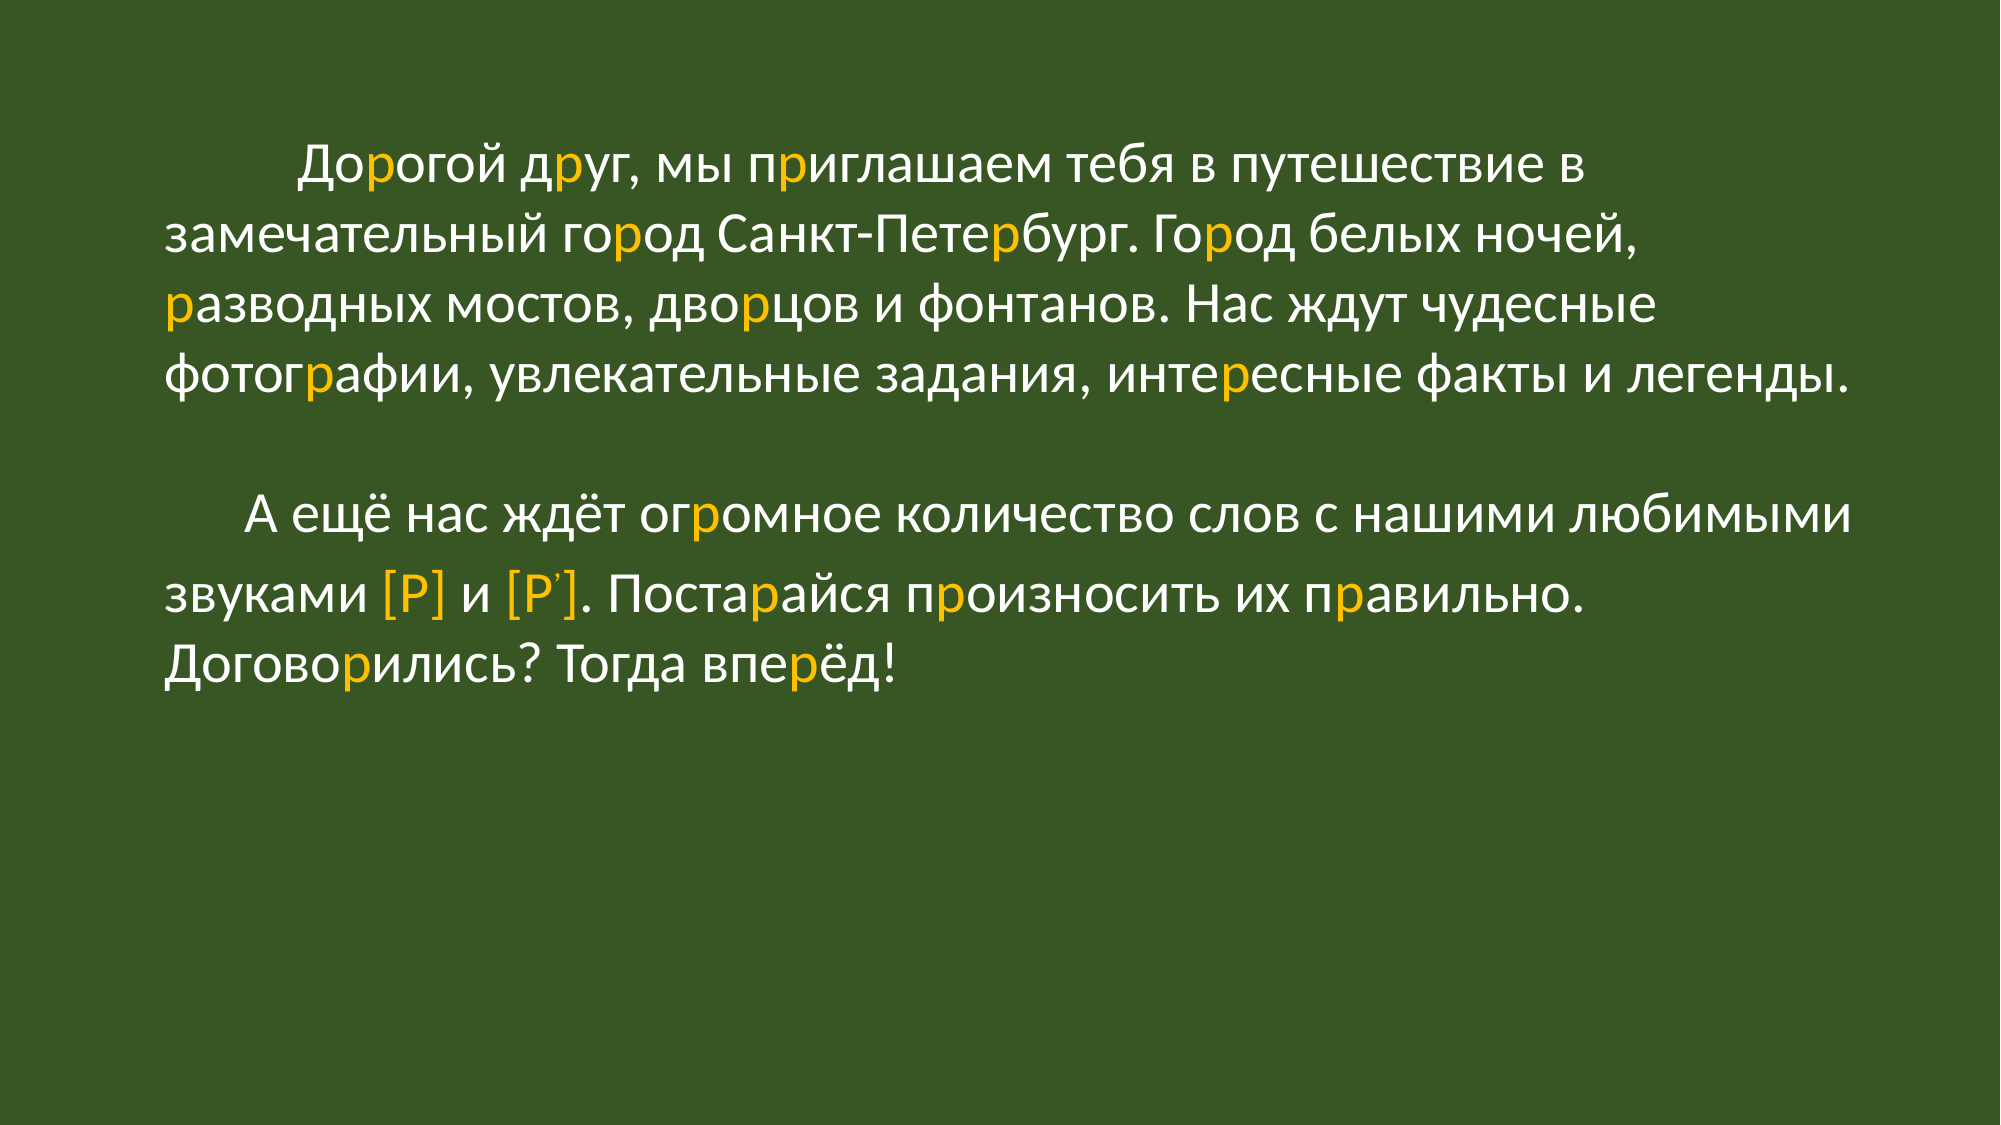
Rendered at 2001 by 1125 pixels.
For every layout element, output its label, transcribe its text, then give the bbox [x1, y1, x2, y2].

text_box Дорогой друг, мы приглашаем тебя в путешествие в замечательный город Санкт-Петербург. Город белых ночей, разводных мостов, дворцов и фонтанов. Нас ждут чудесные фотографии, увлекательные задания, интересные факты и легенды. А ещё нас ждёт огромное количество слов с нашими любимыми звуками [Р] и [Р,]. Постарайся произносить их правильно. Договорились? Тогда вперёд! [149, 116, 1903, 907]
